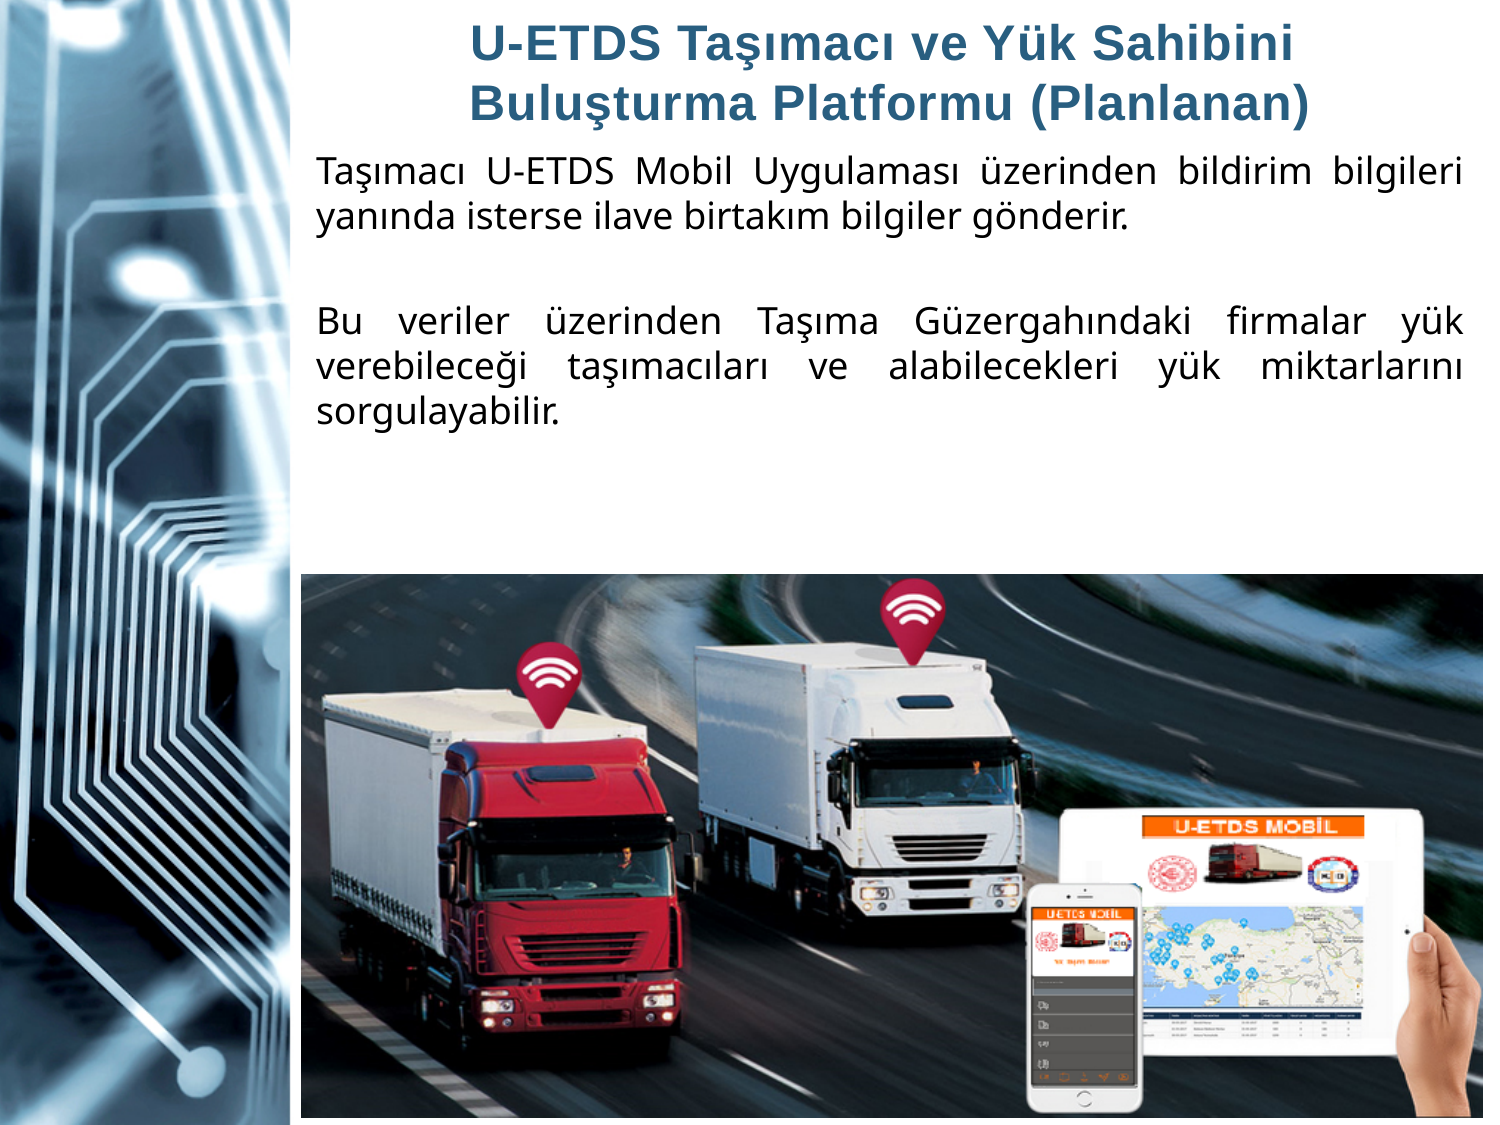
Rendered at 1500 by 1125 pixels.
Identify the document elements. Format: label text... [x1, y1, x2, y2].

text_box Taşımacı U-ETDS Mobil Uygulaması üzerinden bildirim bilgileri yanında isterse ilave birtakım bilgiler gönderir. Bu veriler üzerinden Taşıma Güzergahındaki firmalar yük verebileceği taşımacıları ve alabilecekleri yük miktarlarını sorgulayabilir. [301, 139, 1480, 551]
text_box U-ETDS Taşımacı ve Yük Sahibini Buluşturma Platformu (Planlanan) [335, 2, 1446, 138]
picture [0, 0, 1500, 1125]
